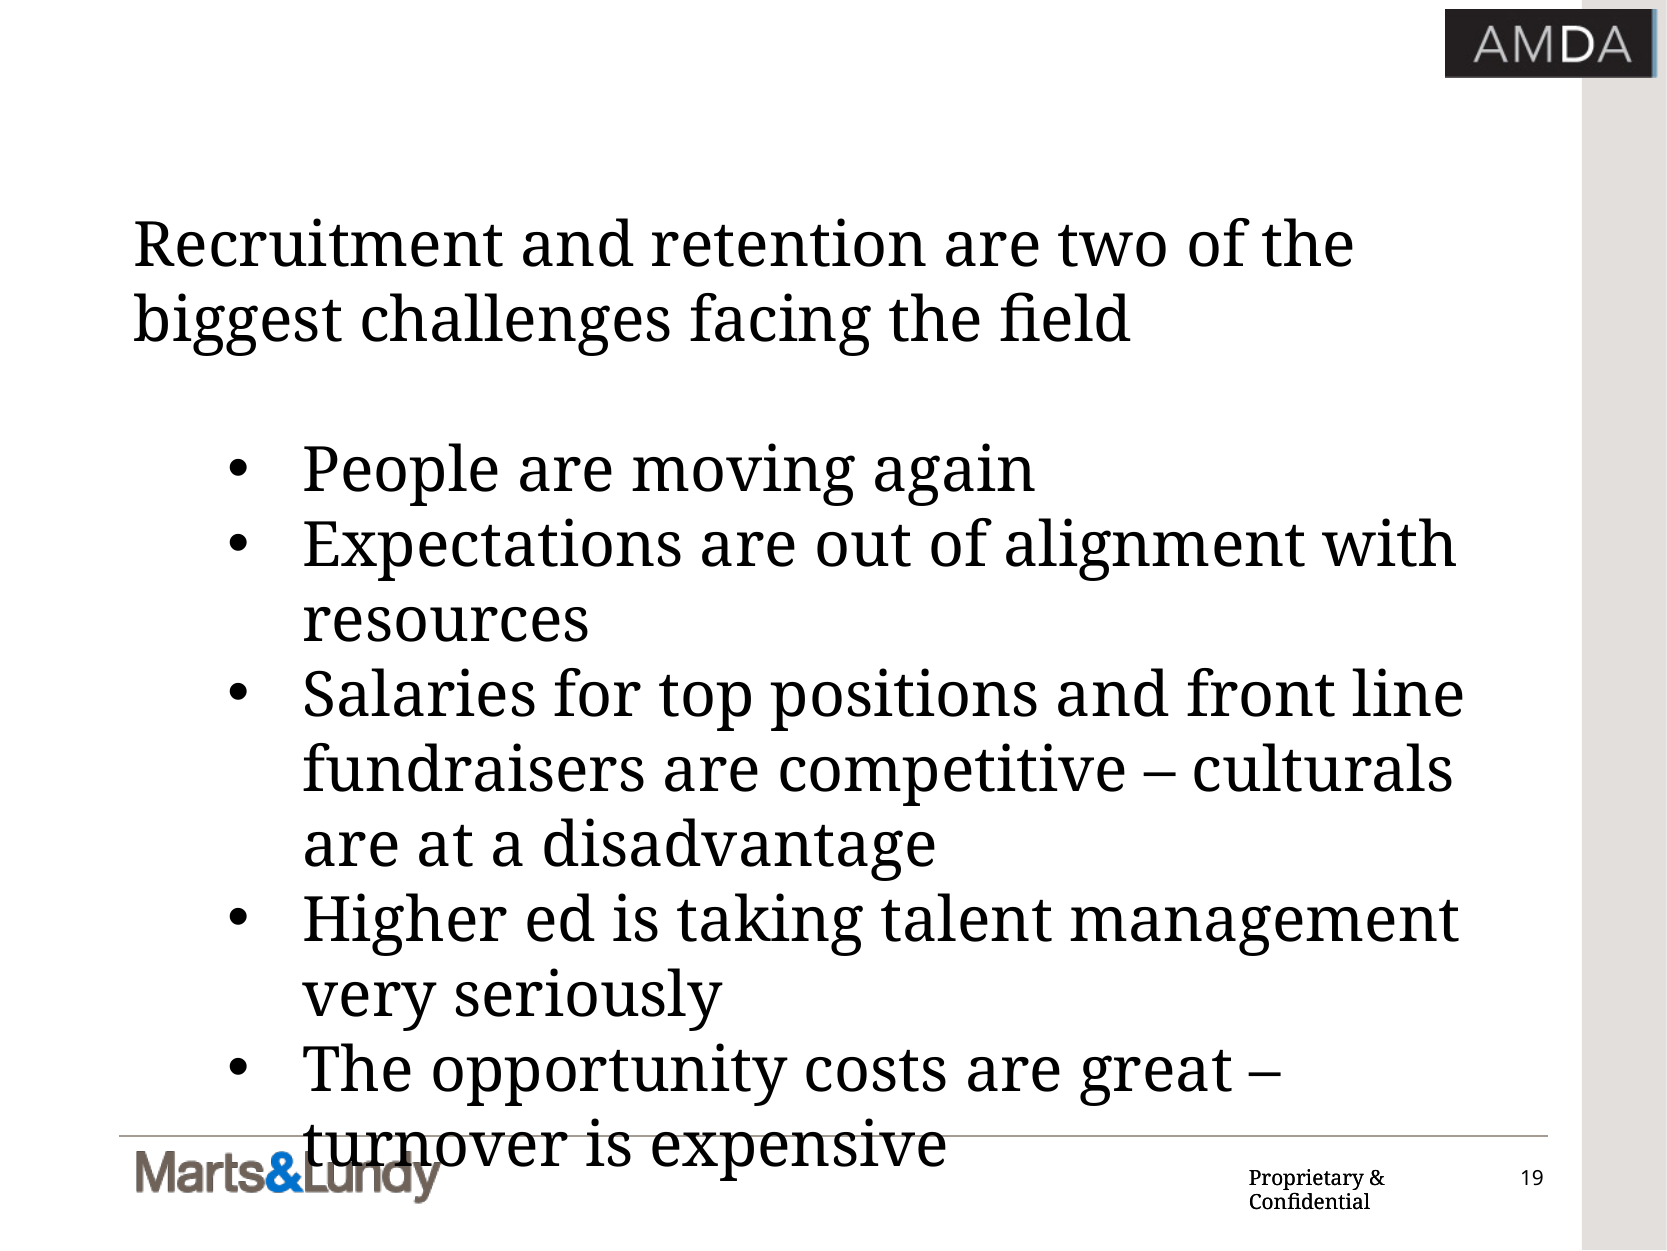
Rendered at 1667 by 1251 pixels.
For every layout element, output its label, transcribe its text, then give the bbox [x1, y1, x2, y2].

list Recruitment and retention are two of the biggest challenges facing the field People are moving again Expectations are out of alignment with resources Salaries for top positions and front line fundraisers are competitive – culturals are at a disadvantage Higher ed is taking talent management very seriously The opportunity costs are great – turnover is expensive [118, 196, 1548, 1111]
picture [1445, 9, 1658, 78]
picture [118, 1136, 448, 1213]
